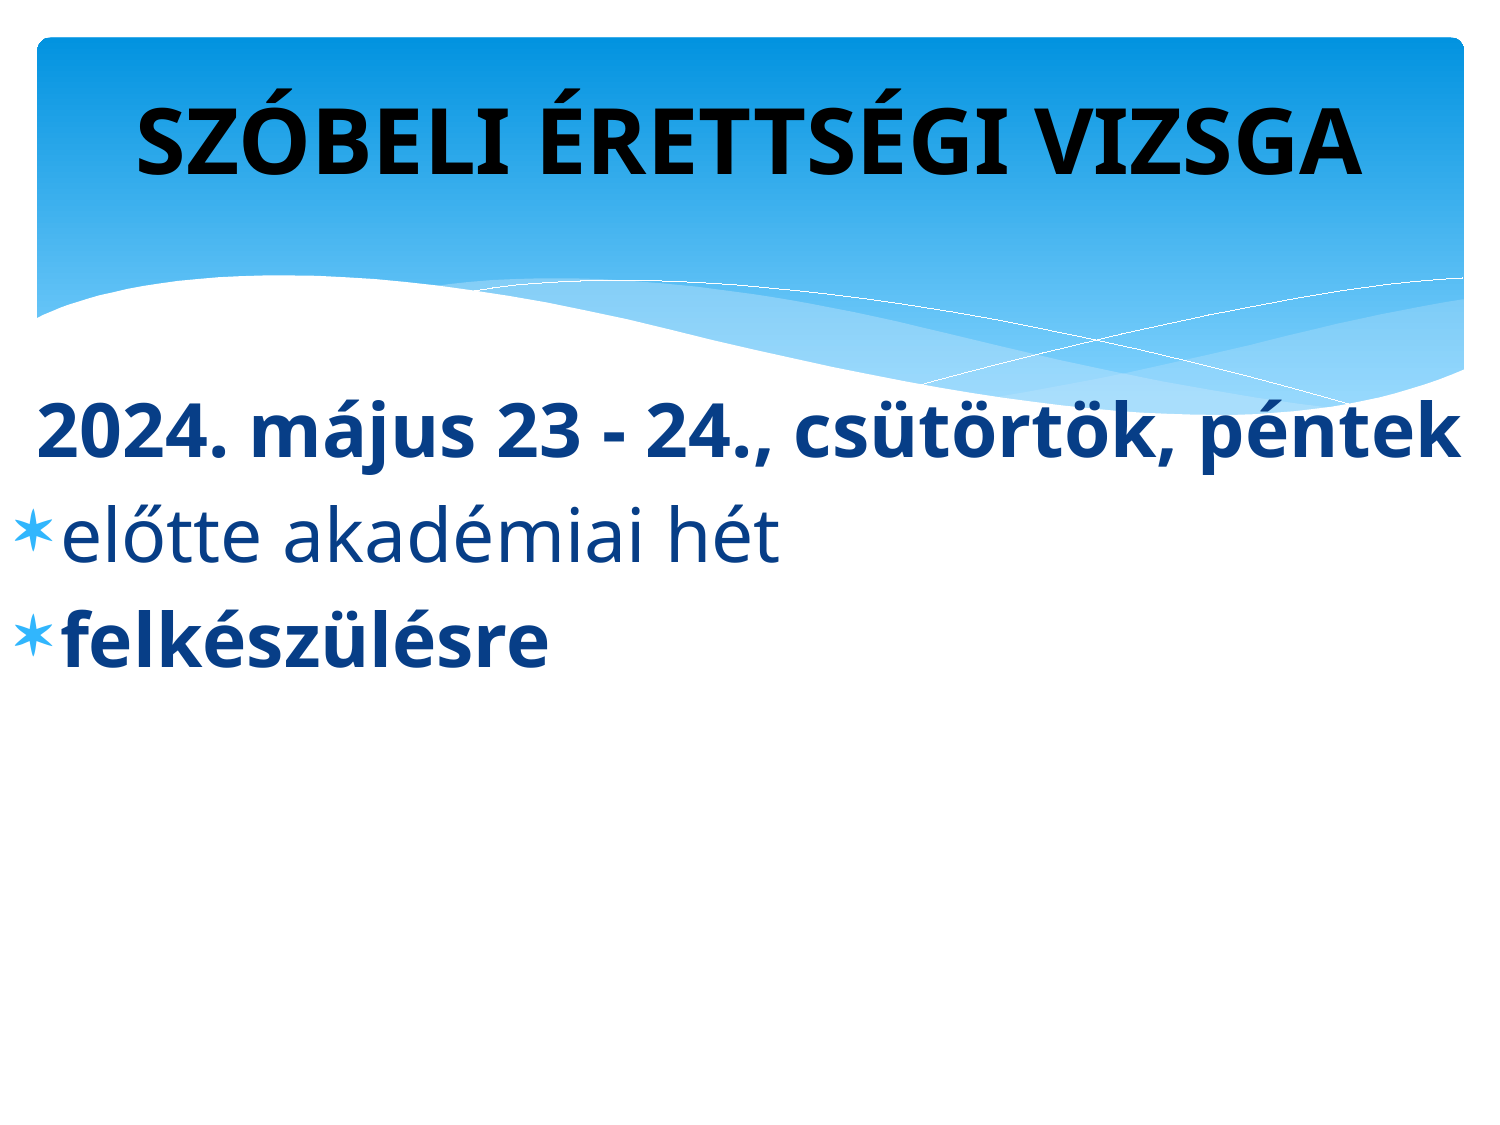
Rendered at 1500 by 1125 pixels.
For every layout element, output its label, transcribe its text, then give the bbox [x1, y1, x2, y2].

list 2024. május 23 - 24., csütörtök, péntek előtte akadémiai hét felkészülésre [0, 208, 1500, 1125]
title SZÓBELI ÉRETTSÉGI VIZSGA [75, 55, 1425, 220]
